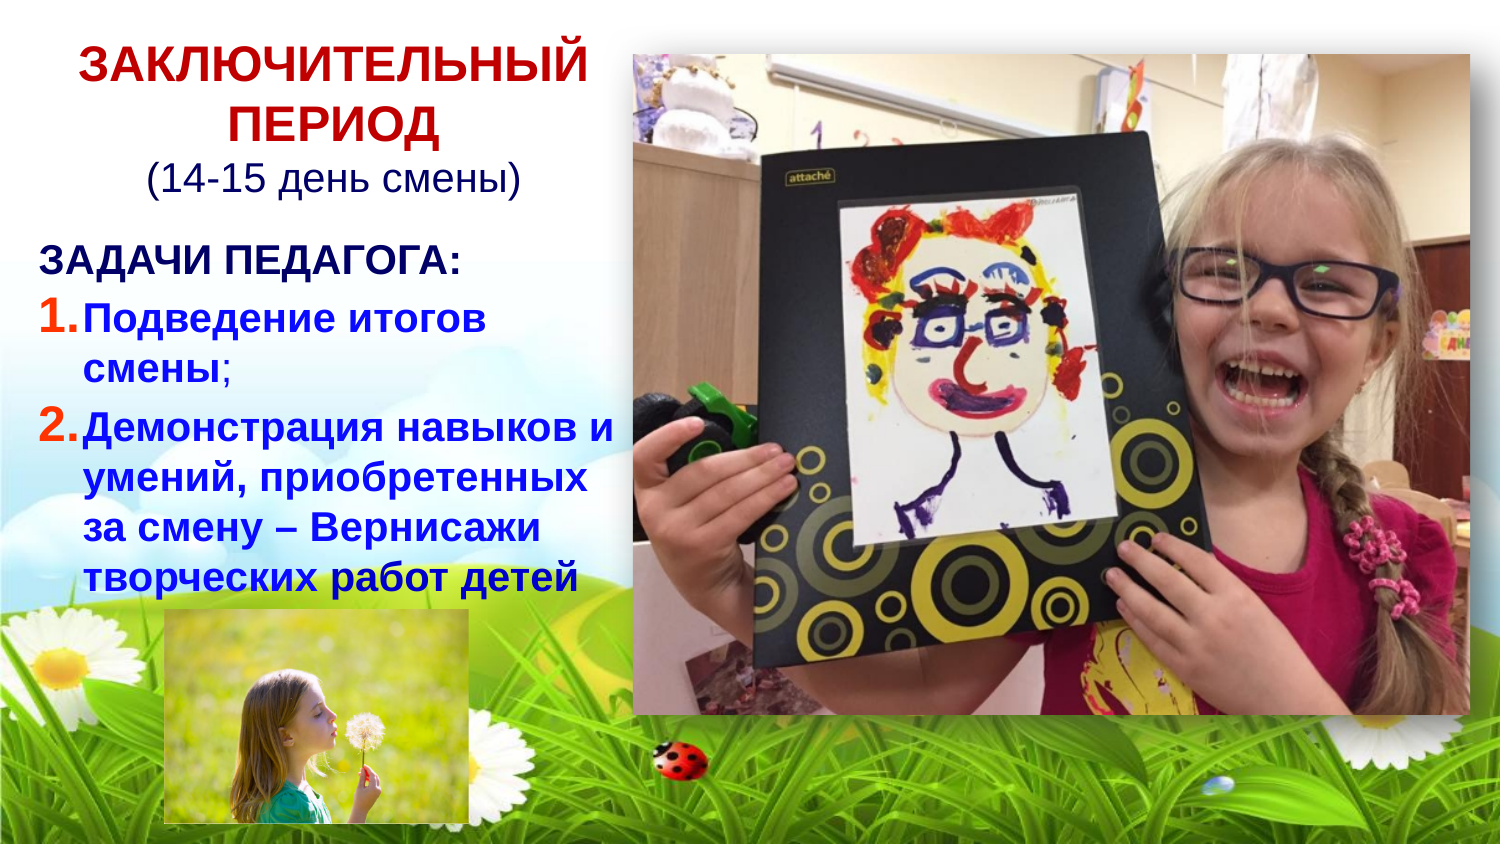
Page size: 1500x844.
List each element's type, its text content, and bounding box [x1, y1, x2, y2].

picture [0, 0, 1500, 844]
list ЗАКЛЮЧИТЕЛЬНЫЙ ПЕРИОД (14-15 день смены) ЗАДАЧИ ПЕДАГОГА: Подведение итогов смены; Демонстрация навыков и умений, приобретенных за смену – Вернисажи творческих работ детей [23, 23, 645, 680]
